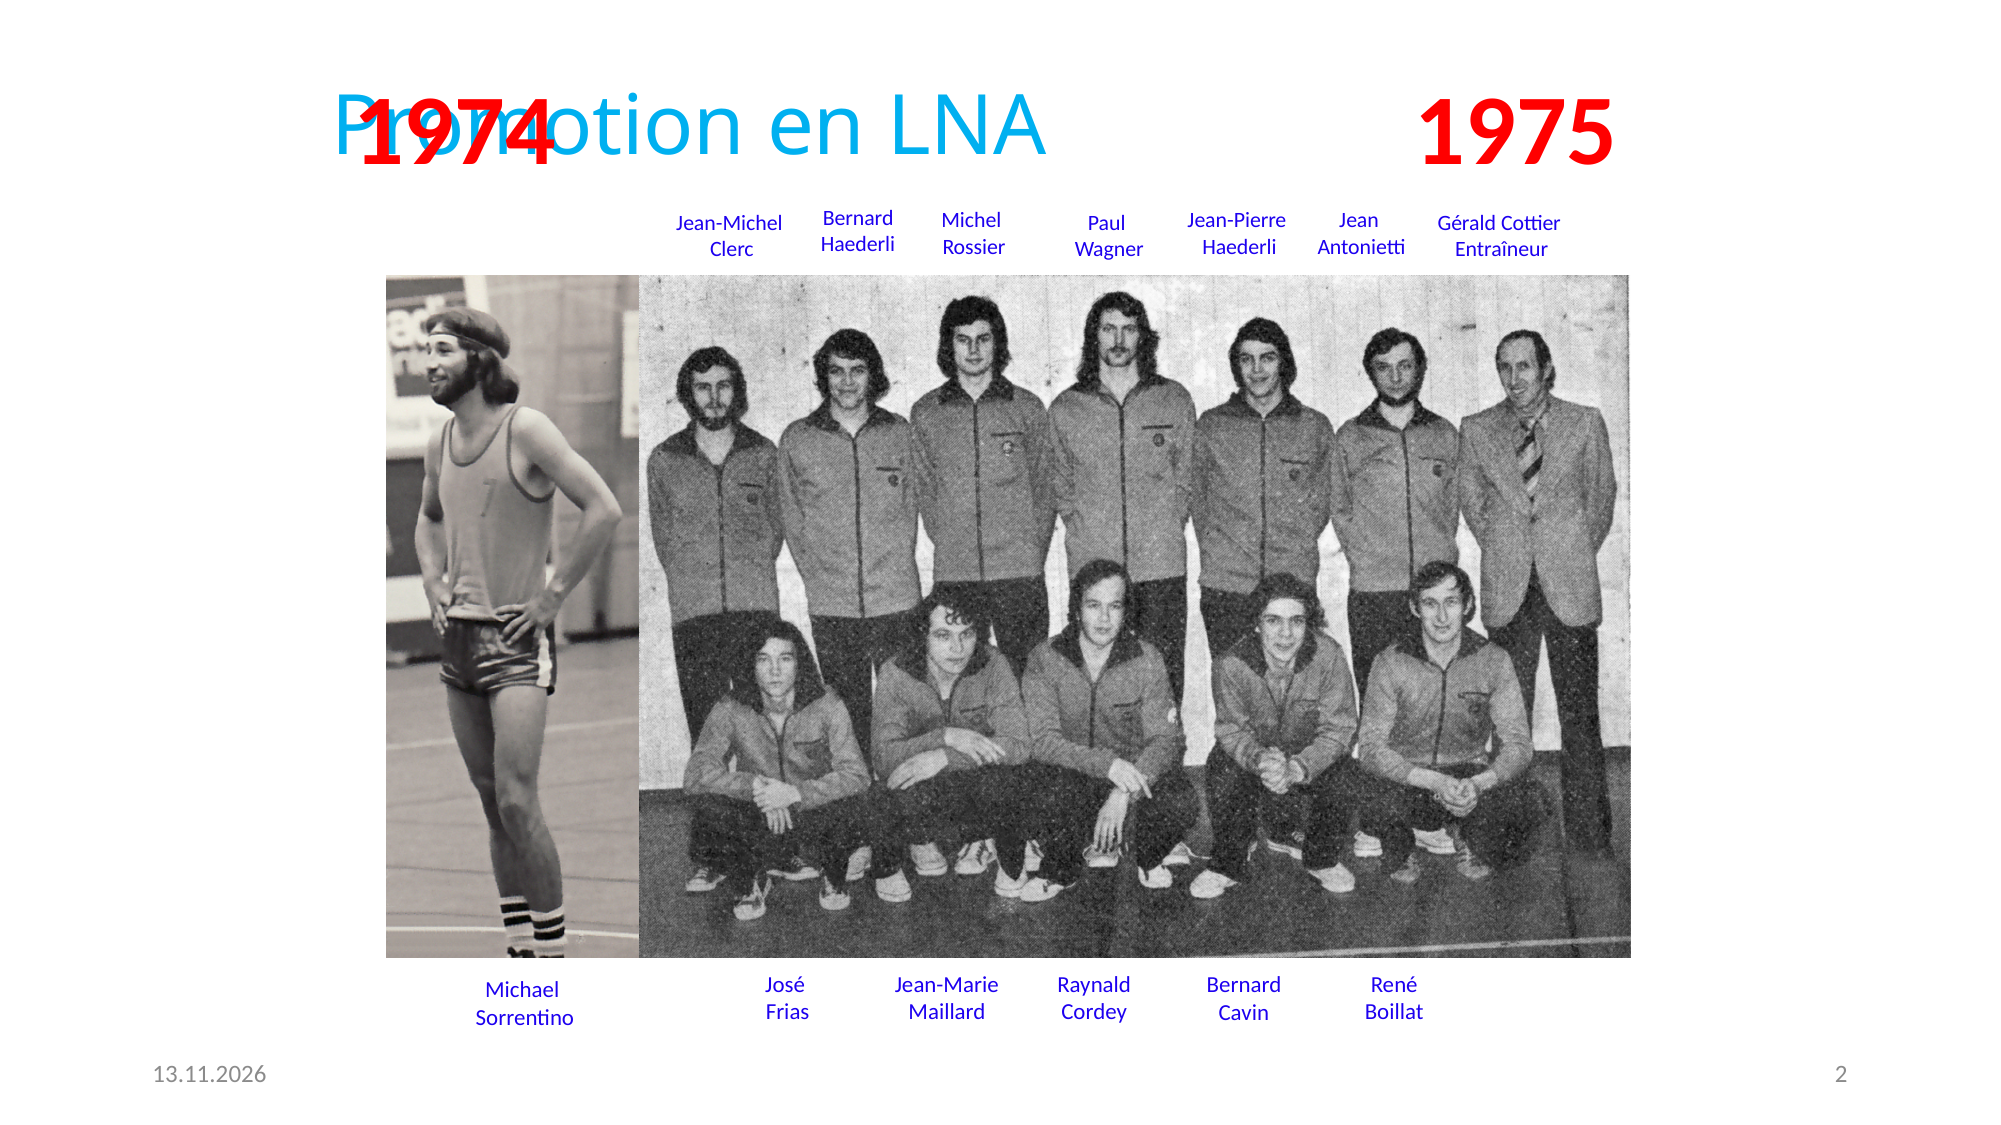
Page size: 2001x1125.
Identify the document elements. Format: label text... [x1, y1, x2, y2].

text_box 1975 [1400, 56, 1648, 192]
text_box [386, 196, 1631, 1039]
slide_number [137, 1042, 588, 1103]
slide_number 2 [1412, 1042, 1863, 1103]
title Promotion en LNA [316, 33, 1667, 221]
text_box 1974 [338, 57, 587, 193]
